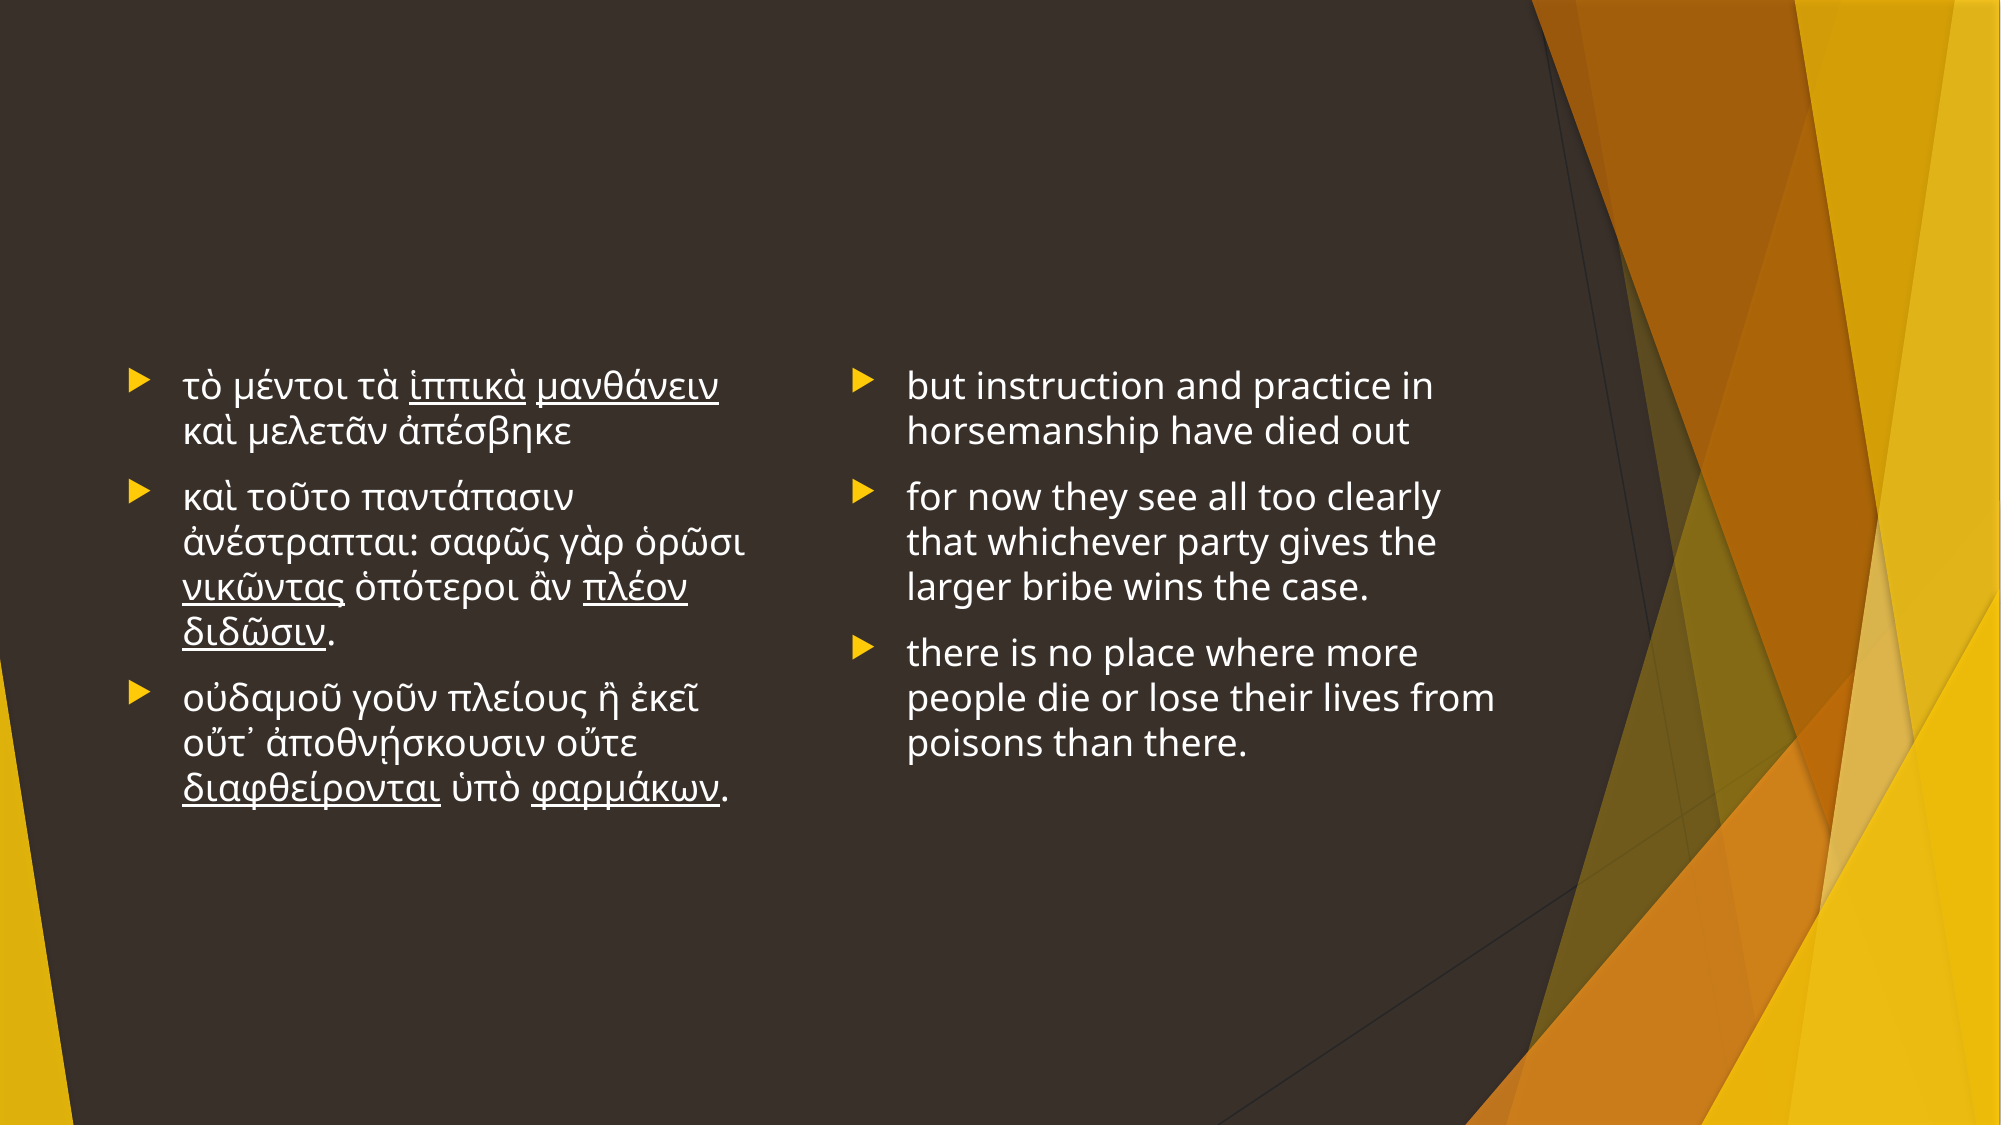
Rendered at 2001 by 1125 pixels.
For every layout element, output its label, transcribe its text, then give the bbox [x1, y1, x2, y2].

list but instruction and practice in horsemanship have died out for now they see all too clearly that whichever party gives the larger bribe wins the case. there is no place where more people die or lose their lives from poisons than there. [834, 354, 1522, 992]
list τὸ μέντοι τὰ ἱππικὰ μανθάνειν καὶ μελετᾶν ἀπέσβηκε καὶ τοῦτο παντάπασιν ἀνέστραπται: σαφῶς γὰρ ὁρῶσι νικῶντας ὁπότεροι ἂν πλέον διδῶσιν. οὐδαμοῦ γοῦν πλείους ἢ ἐκεῖ οὔτ᾽ ἀποθνῄσκουσιν οὔτε διαφθείρονται ὑπὸ φαρμάκων. [111, 354, 798, 992]
